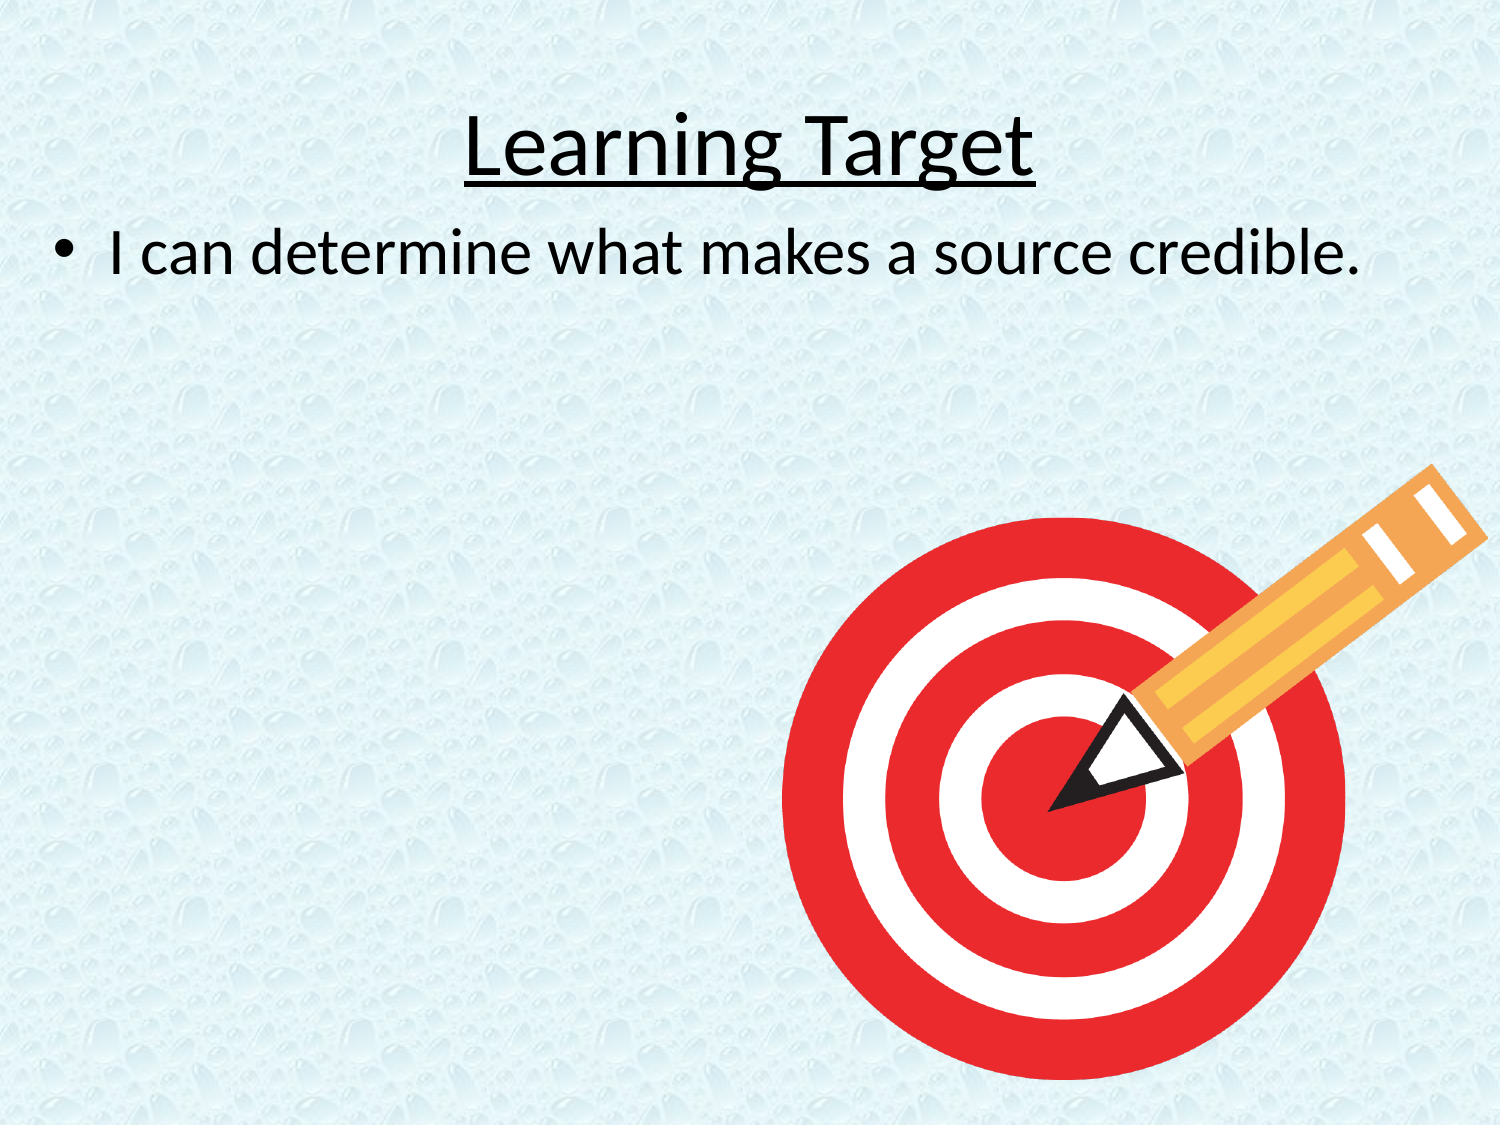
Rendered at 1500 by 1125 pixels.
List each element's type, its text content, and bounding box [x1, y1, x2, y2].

list I can determine what makes a source credible. [37, 200, 1388, 1018]
picture [774, 405, 1495, 1125]
title Learning Target [75, 45, 1425, 233]
